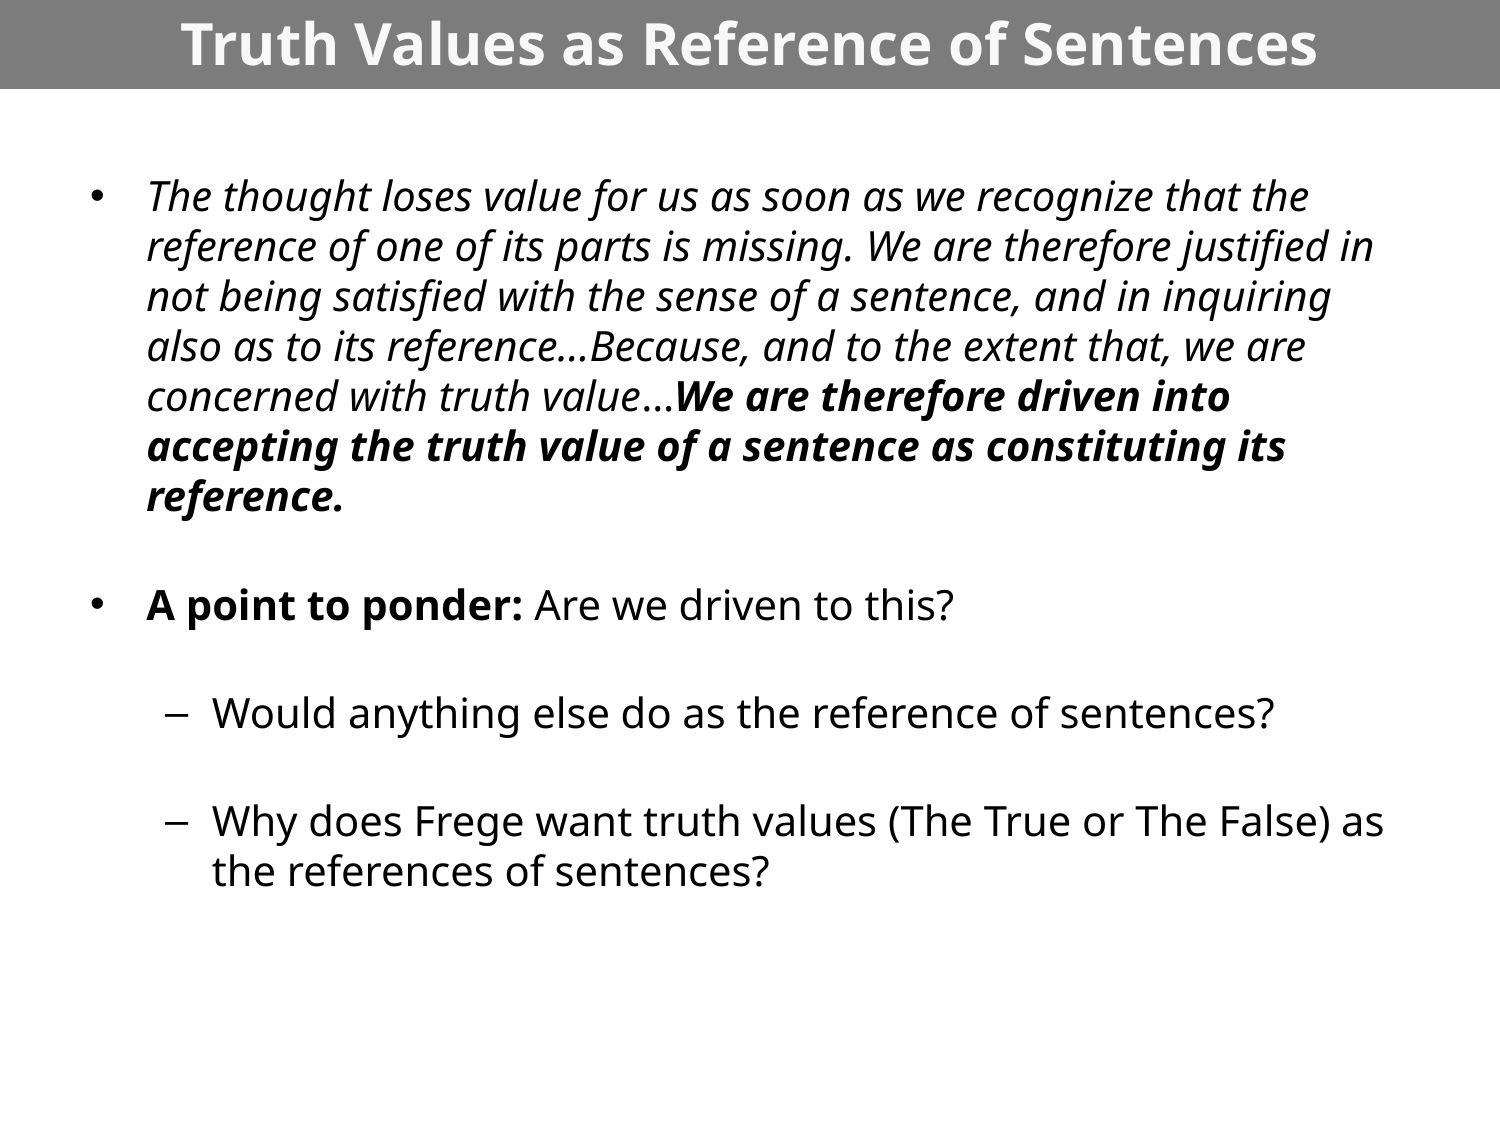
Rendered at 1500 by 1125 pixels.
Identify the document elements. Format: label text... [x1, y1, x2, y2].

title Truth Values as Reference of Sentences [0, 0, 1500, 90]
list The thought loses value for us as soon as we recognize that the reference of one of its parts is missing. We are therefore justified in not being satisfied with the sense of a sentence, and in inquiring also as to its reference…Because, and to the extent that, we are concerned with truth value…We are therefore driven into accepting the truth value of a sentence as constituting its reference. A point to ponder: Are we driven to this? Would anything else do as the reference of sentences? Why does Frege want truth values (The True or The False) as the references of sentences? [75, 162, 1425, 1099]
